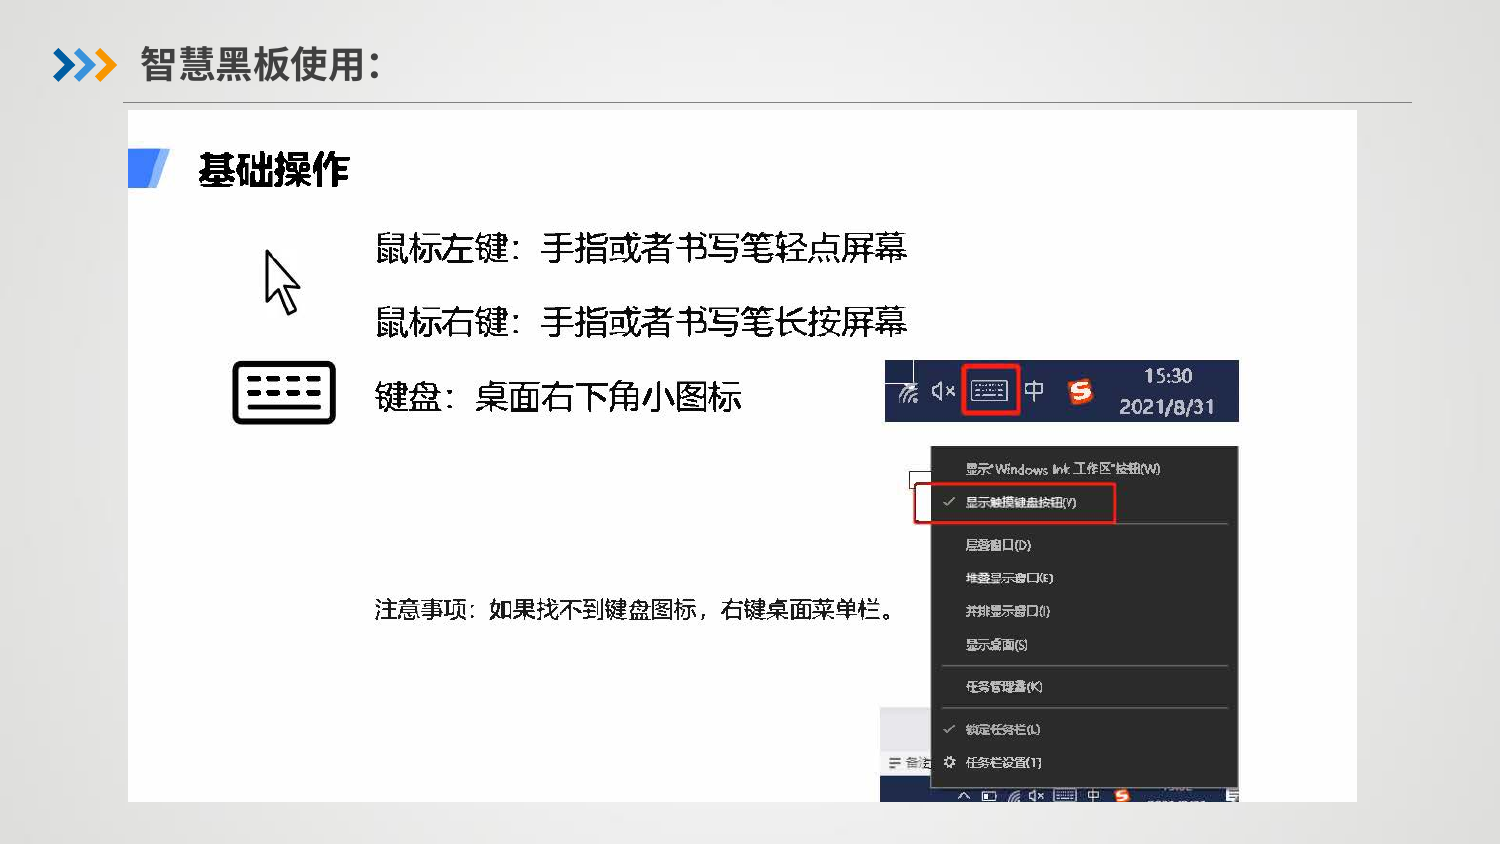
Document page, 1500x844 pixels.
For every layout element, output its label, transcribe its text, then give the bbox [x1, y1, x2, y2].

picture [0, 0, 1500, 844]
text_box 智慧黑板使用： [140, 41, 604, 87]
